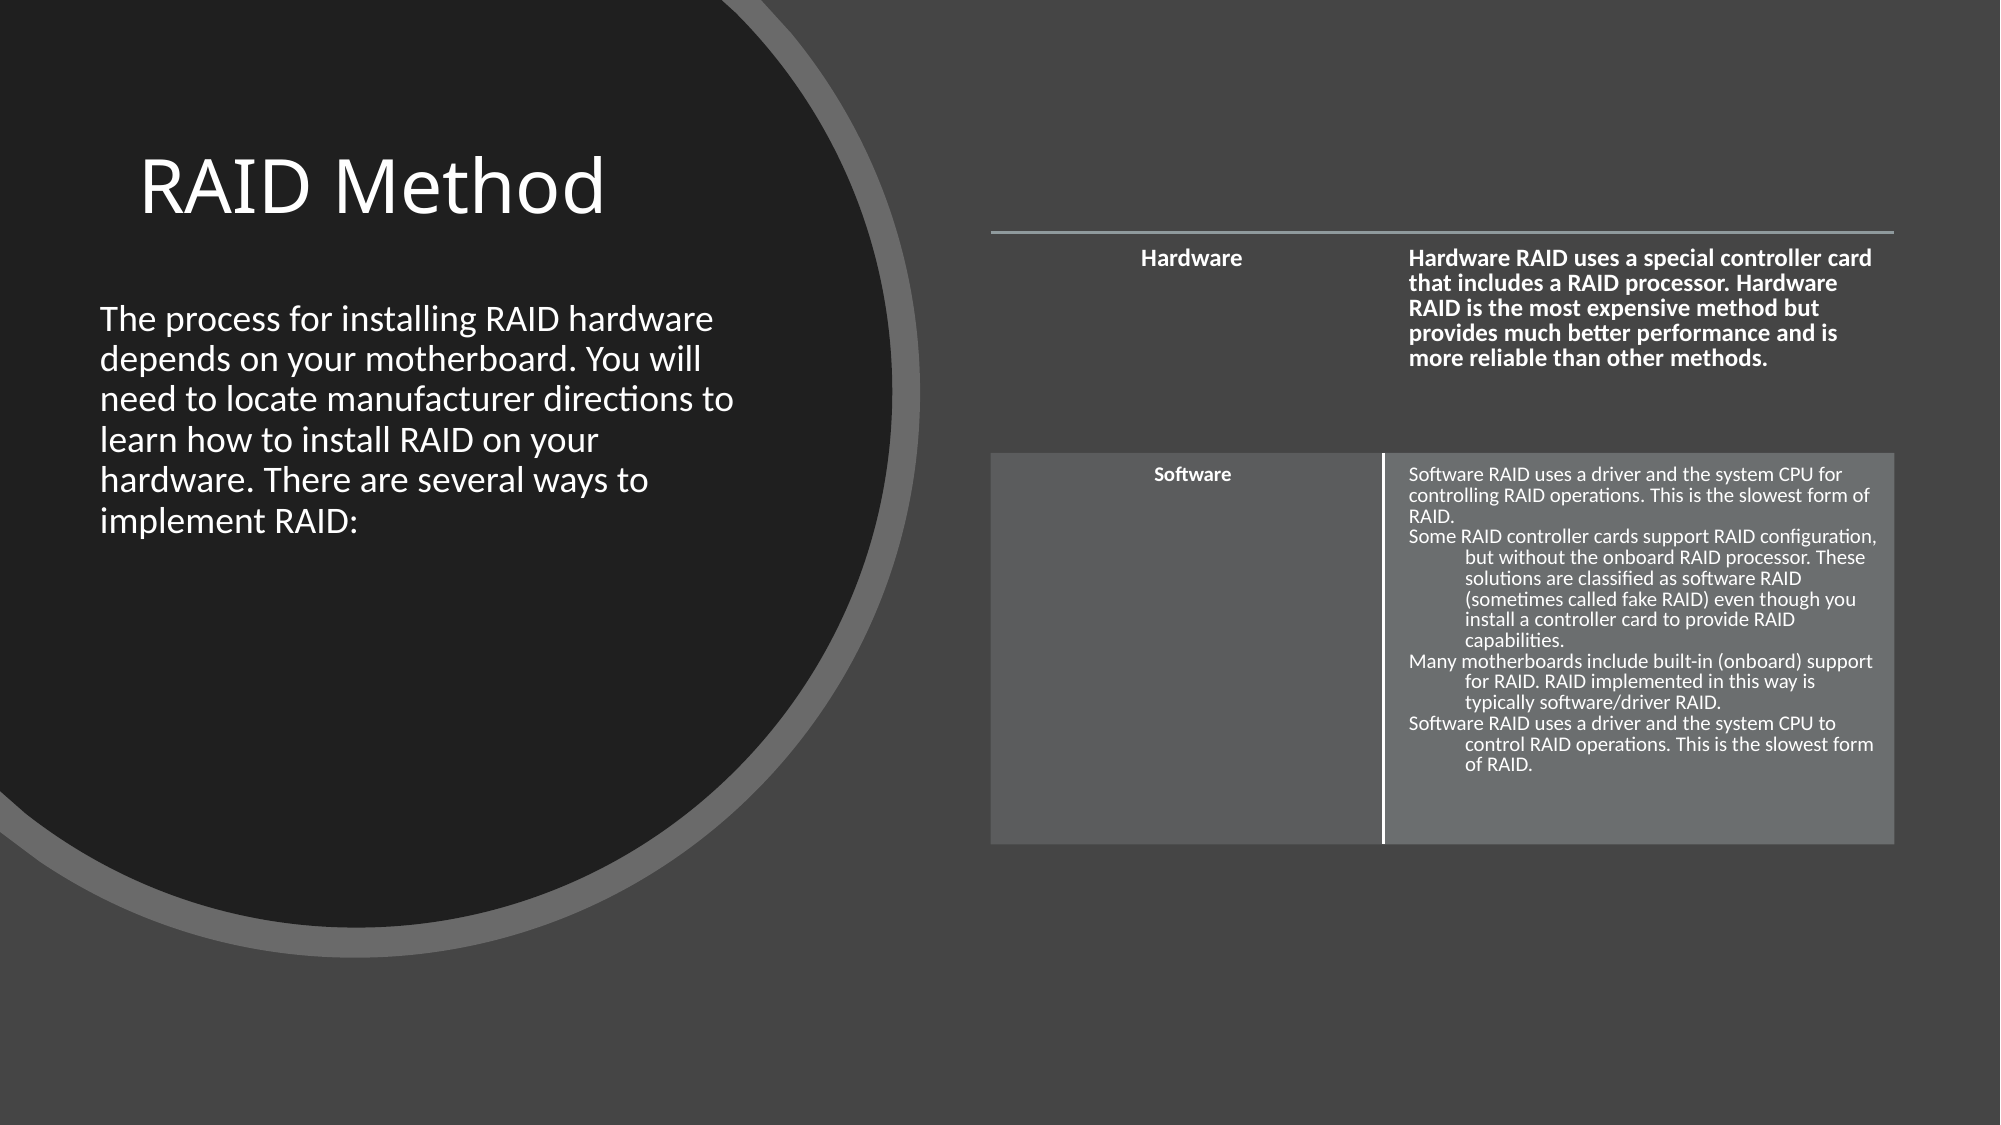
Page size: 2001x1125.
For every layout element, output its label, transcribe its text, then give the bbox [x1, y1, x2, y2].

table_header Hardware RAID uses a special controller card that includes a RAID processor. Hardware RAID is the most expensive method but provides much better performance and is more reliable than other methods. [1383, 234, 1894, 453]
table_cell Software RAID uses a driver and the system CPU for controlling RAID operations. This is the slowest form of RAID. Some RAID controller cards support RAID configuration, but without the onboard RAID processor. These solutions are classified as software RAID (sometimes called fake RAID) even though you install a controller card to provide RAID capabilities. Many motherboards include built-in (onboard) support for RAID. RAID implemented in this way is typically software/driver RAID. Software RAID uses a driver and the system CPU to control RAID operations. This is the slowest form of RAID. [1385, 453, 1894, 844]
table_header Hardware [991, 234, 1383, 453]
text_box [0, 0, 922, 959]
title RAID Method [123, 103, 790, 275]
text_box [0, 0, 894, 929]
table_cell Software [991, 453, 1382, 844]
list The process for installing RAID hardware depends on your motherboard. You will need to locate manufacturer directions to learn how to install RAID on your hardware. There are several ways to implement RAID: [85, 291, 752, 743]
